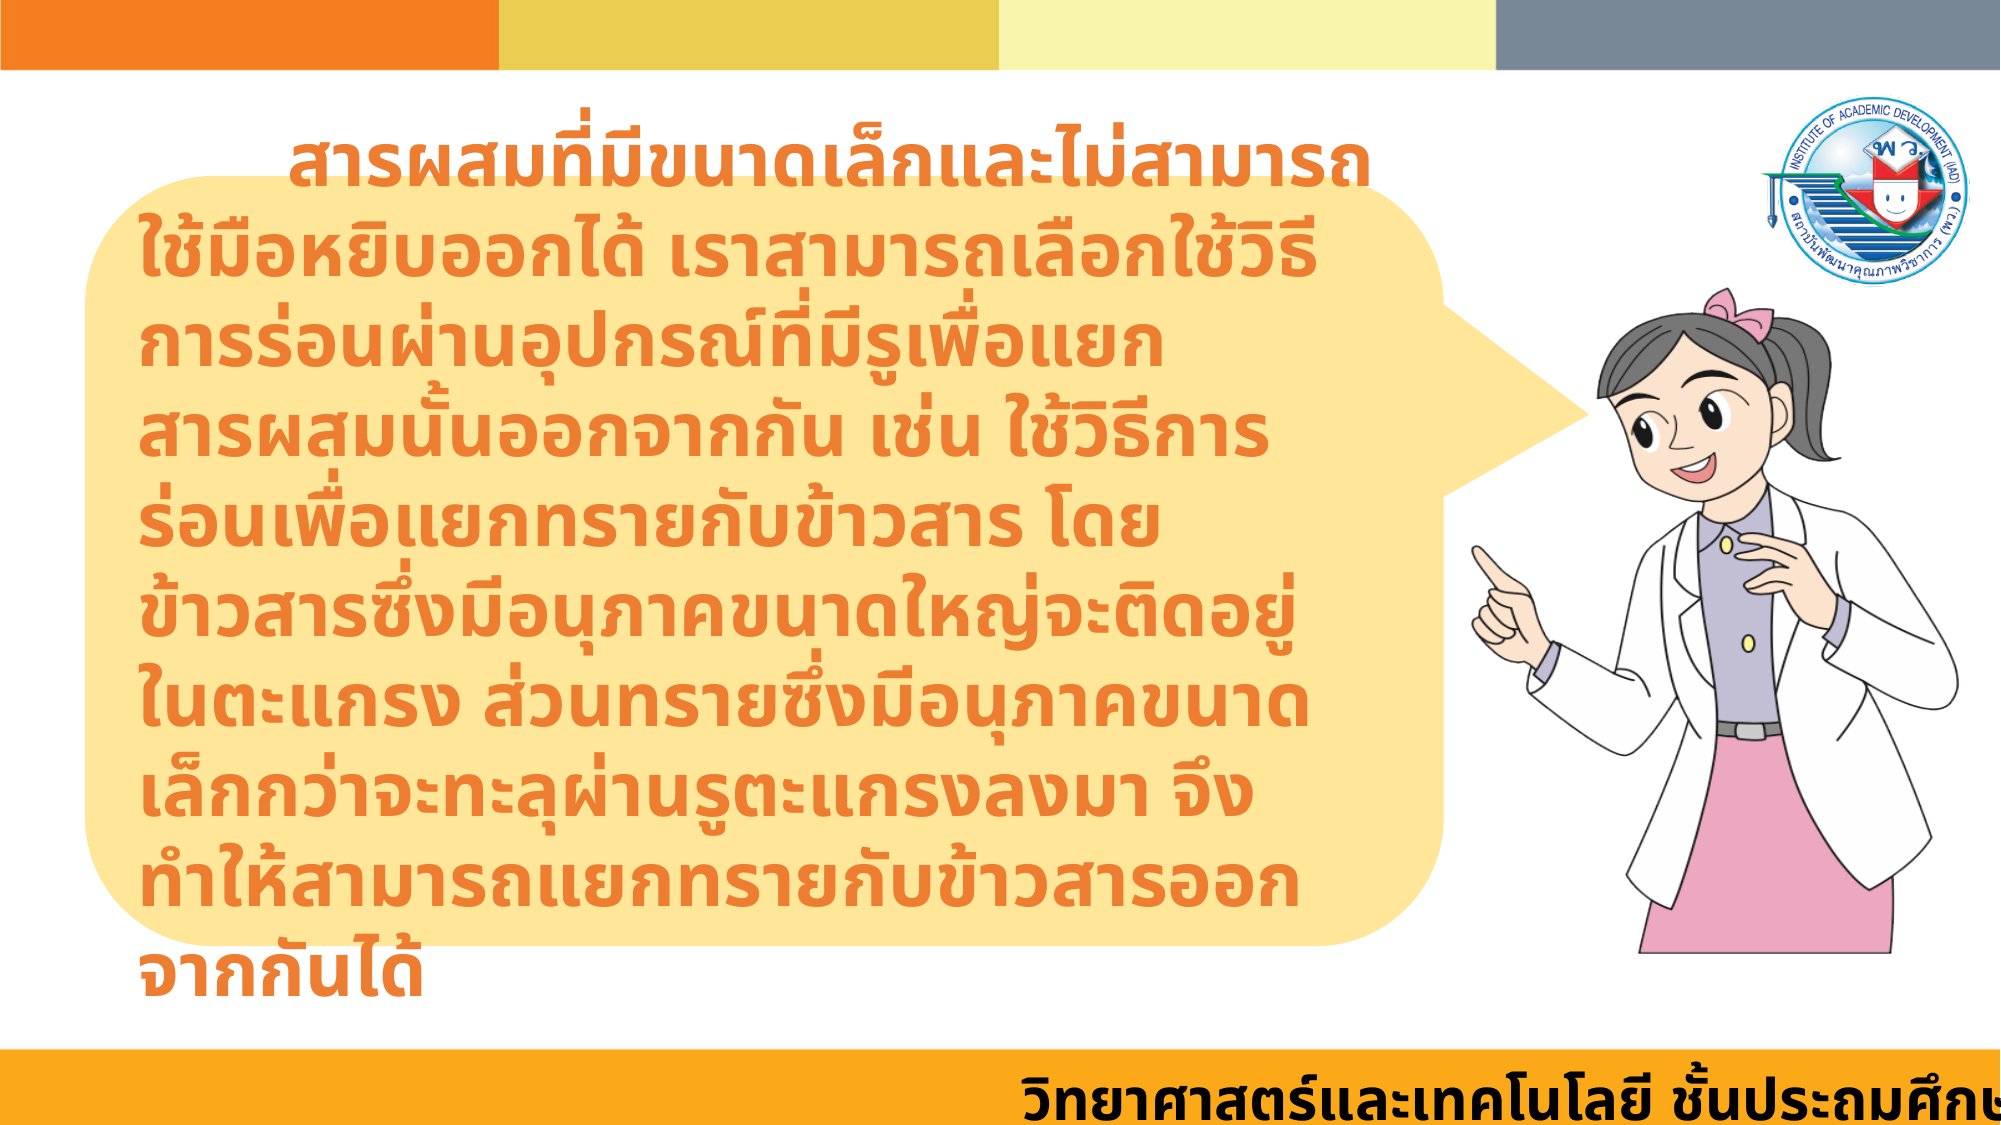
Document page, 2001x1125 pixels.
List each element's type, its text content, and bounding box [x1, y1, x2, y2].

picture [0, 0, 2000, 1125]
text_box สารผสมที่มีขนาดเล็กและไม่สามารถใช้มือหยิบออกได้ เราสามารถเลือกใช้วิธีการร่อนผ่านอุปกรณ์ที่มีรูเพื่อแยก สารผสมนั้นออกจากกัน เช่น ใช้วิธีการร่อนเพื่อแยกทรายกับข้าวสาร โดยข้าวสารซึ่งมีอนุภาคขนาดใหญ่จะติดอยู่ ในตะแกรง ส่วนทรายซึ่งมีอนุภาคขนาดเล็กกว่าจะทะลุผ่านรูตะแกรงลงมา จึงทำให้สามารถแยกทรายกับข้าวสารออกจากกันได้ [84, 174, 1443, 948]
